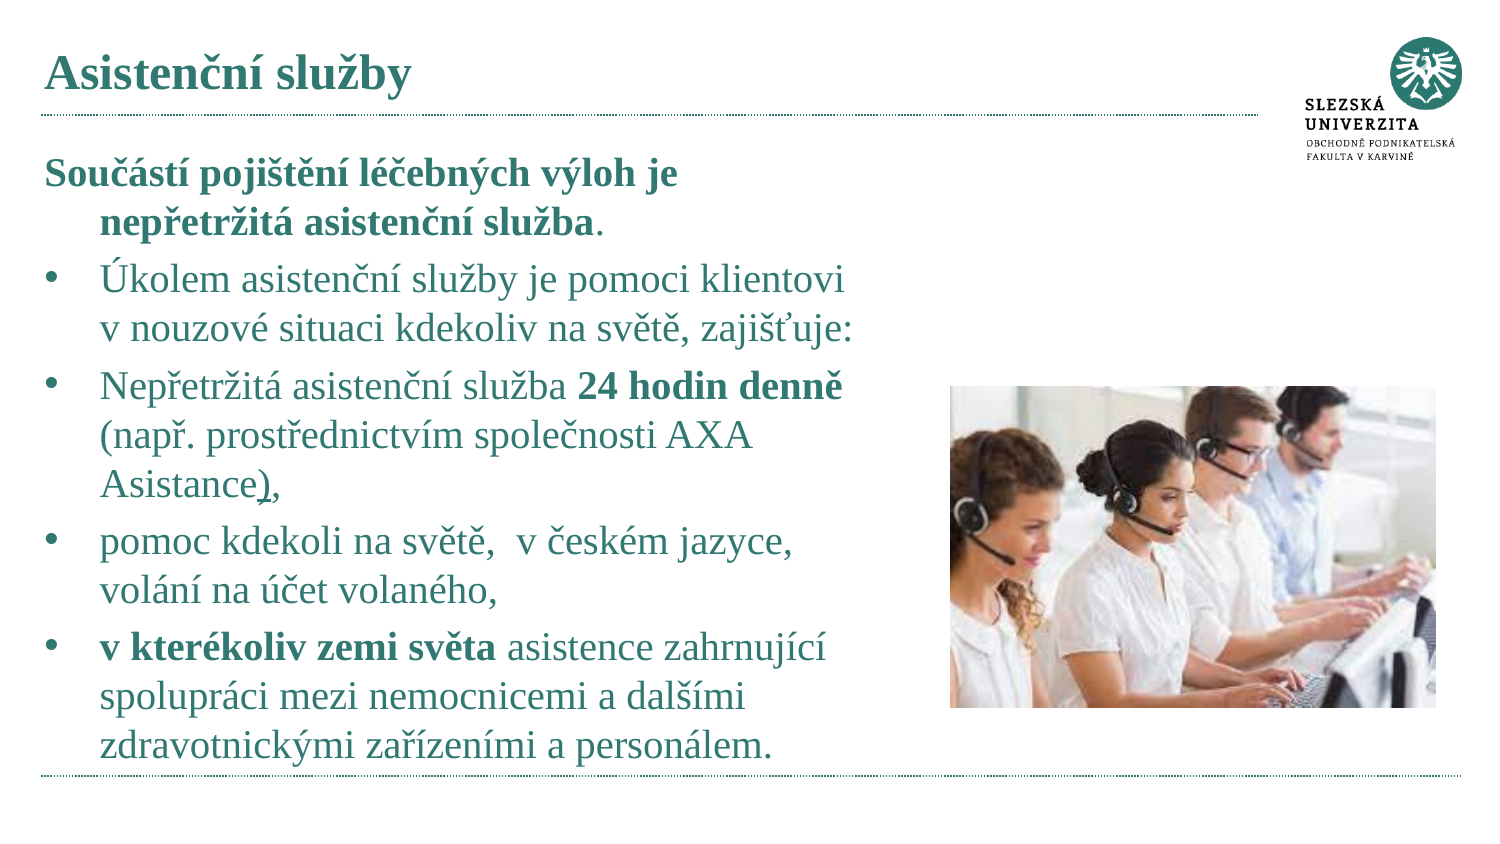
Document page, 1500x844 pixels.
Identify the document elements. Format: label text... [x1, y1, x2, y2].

title Asistenční služby [29, 32, 668, 116]
picture [950, 386, 1436, 708]
picture [1305, 37, 1462, 160]
text_box Součástí pojištění léčebných výloh je nepřetržitá asistenční služba. Úkolem asistenční služby je pomoci klientovi v nouzové situaci kdekoliv na světě, zajišťuje: Nepřetržitá asistenční služba 24 hodin denně (např. prostřednictvím společnosti AXA Asistance), pomoc kdekoli na světě, v českém jazyce, volání na účet volaného, v kterékoliv zemi světa asistence zahrnující spolupráci mezi nemocnicemi a dalšími zdravotnickými zařízeními a personálem. [29, 138, 880, 823]
